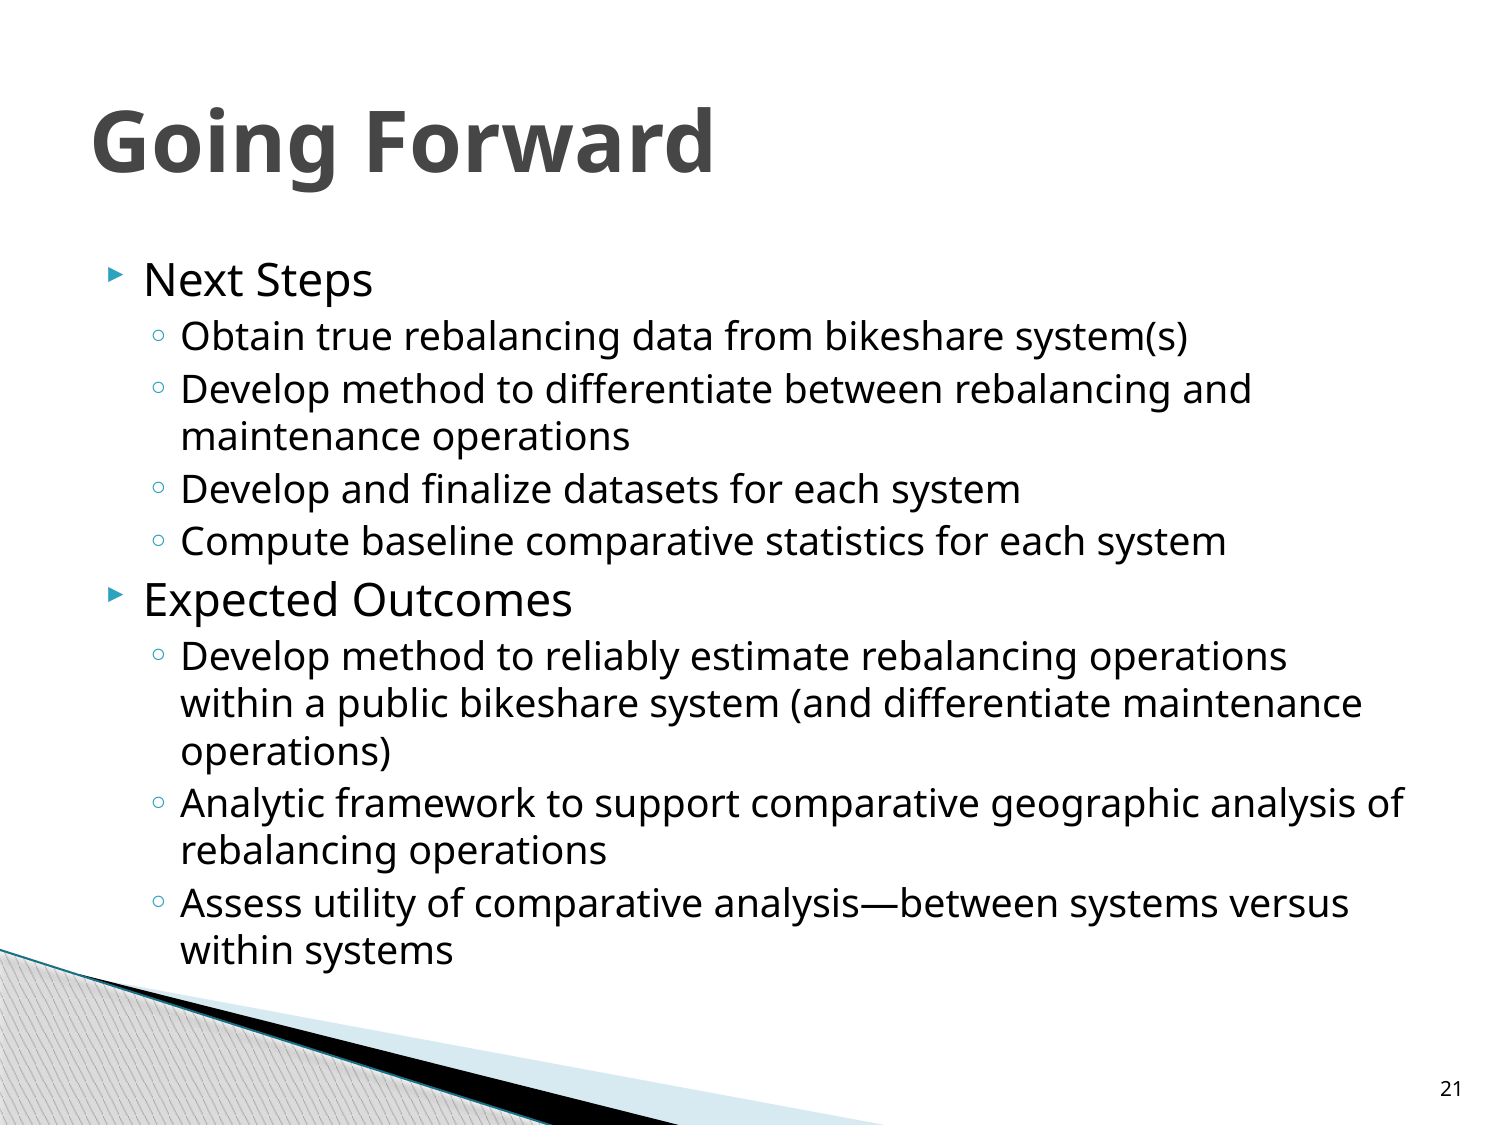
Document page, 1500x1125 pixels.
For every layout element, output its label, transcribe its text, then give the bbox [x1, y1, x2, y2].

slide_number 21 [1418, 1051, 1479, 1112]
title Going Forward [75, 45, 1425, 233]
list Next Steps Obtain true rebalancing data from bikeshare system(s) Develop method to differentiate between rebalancing and maintenance operations Develop and finalize datasets for each system Compute baseline comparative statistics for each system Expected Outcomes Develop method to reliably estimate rebalancing operations within a public bikeshare system (and differentiate maintenance operations) Analytic framework to support comparative geographic analysis of rebalancing operations Assess utility of comparative analysis—between systems versus within systems [75, 243, 1425, 986]
